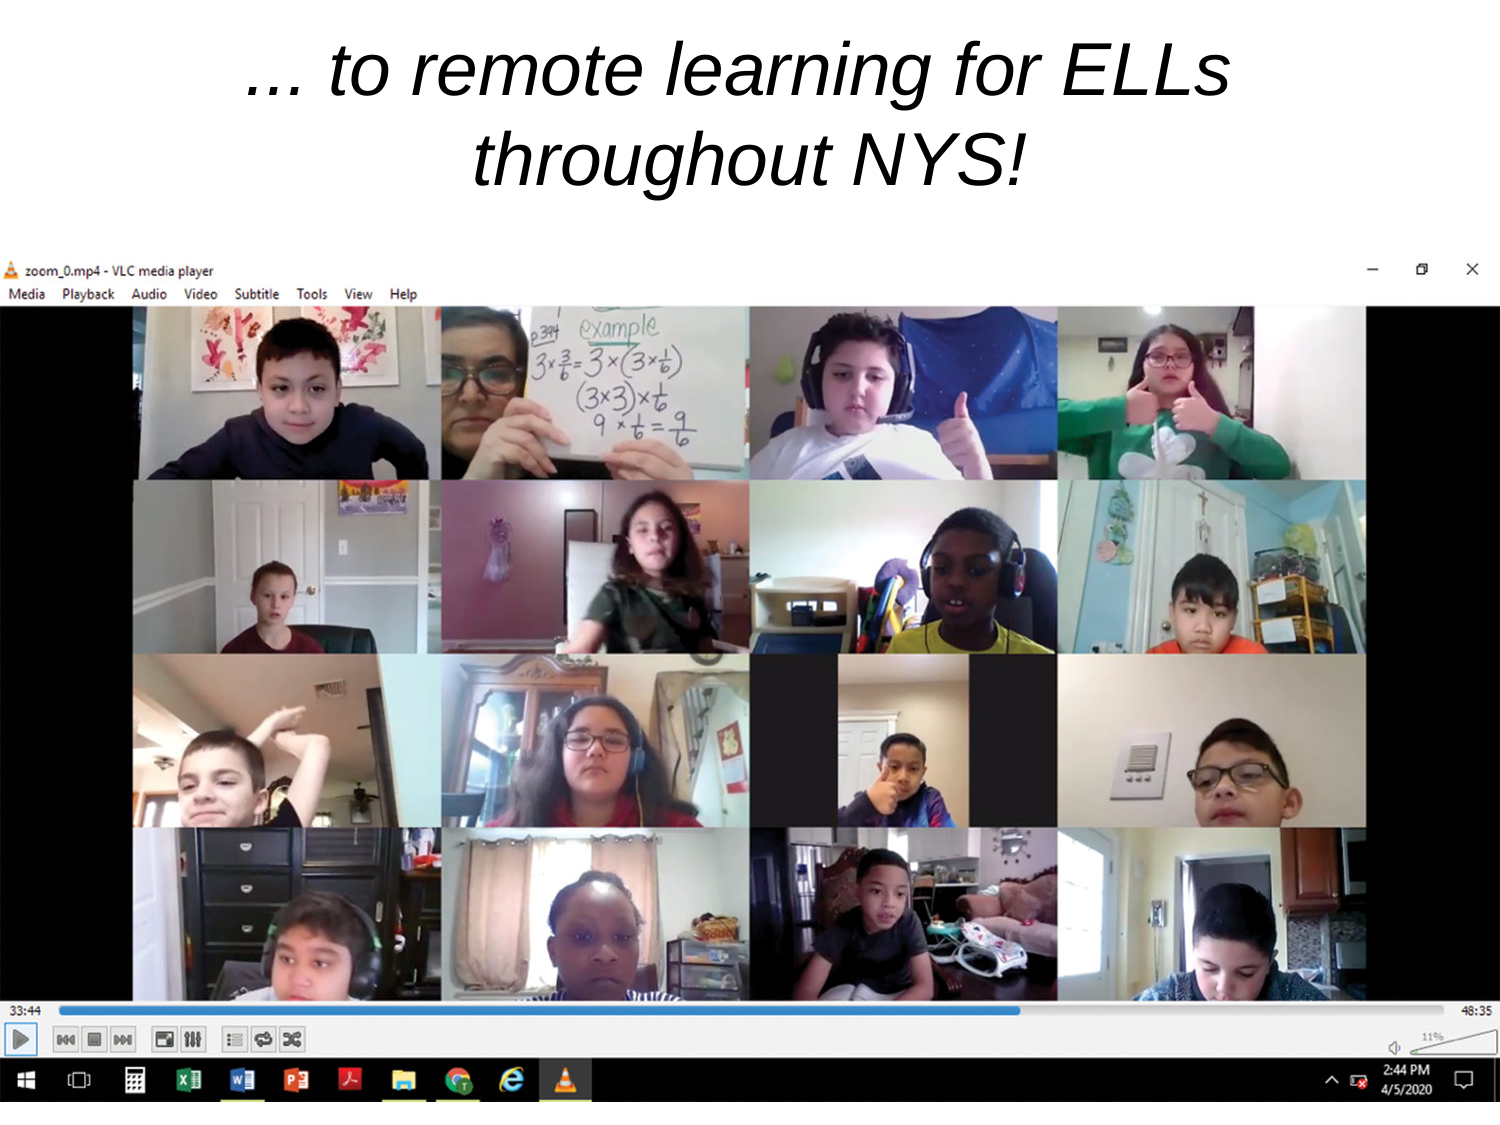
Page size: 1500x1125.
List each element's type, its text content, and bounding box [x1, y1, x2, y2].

picture [0, 257, 1500, 1103]
title ... to remote learning for ELLs throughout NYS! [59, 20, 1441, 211]
